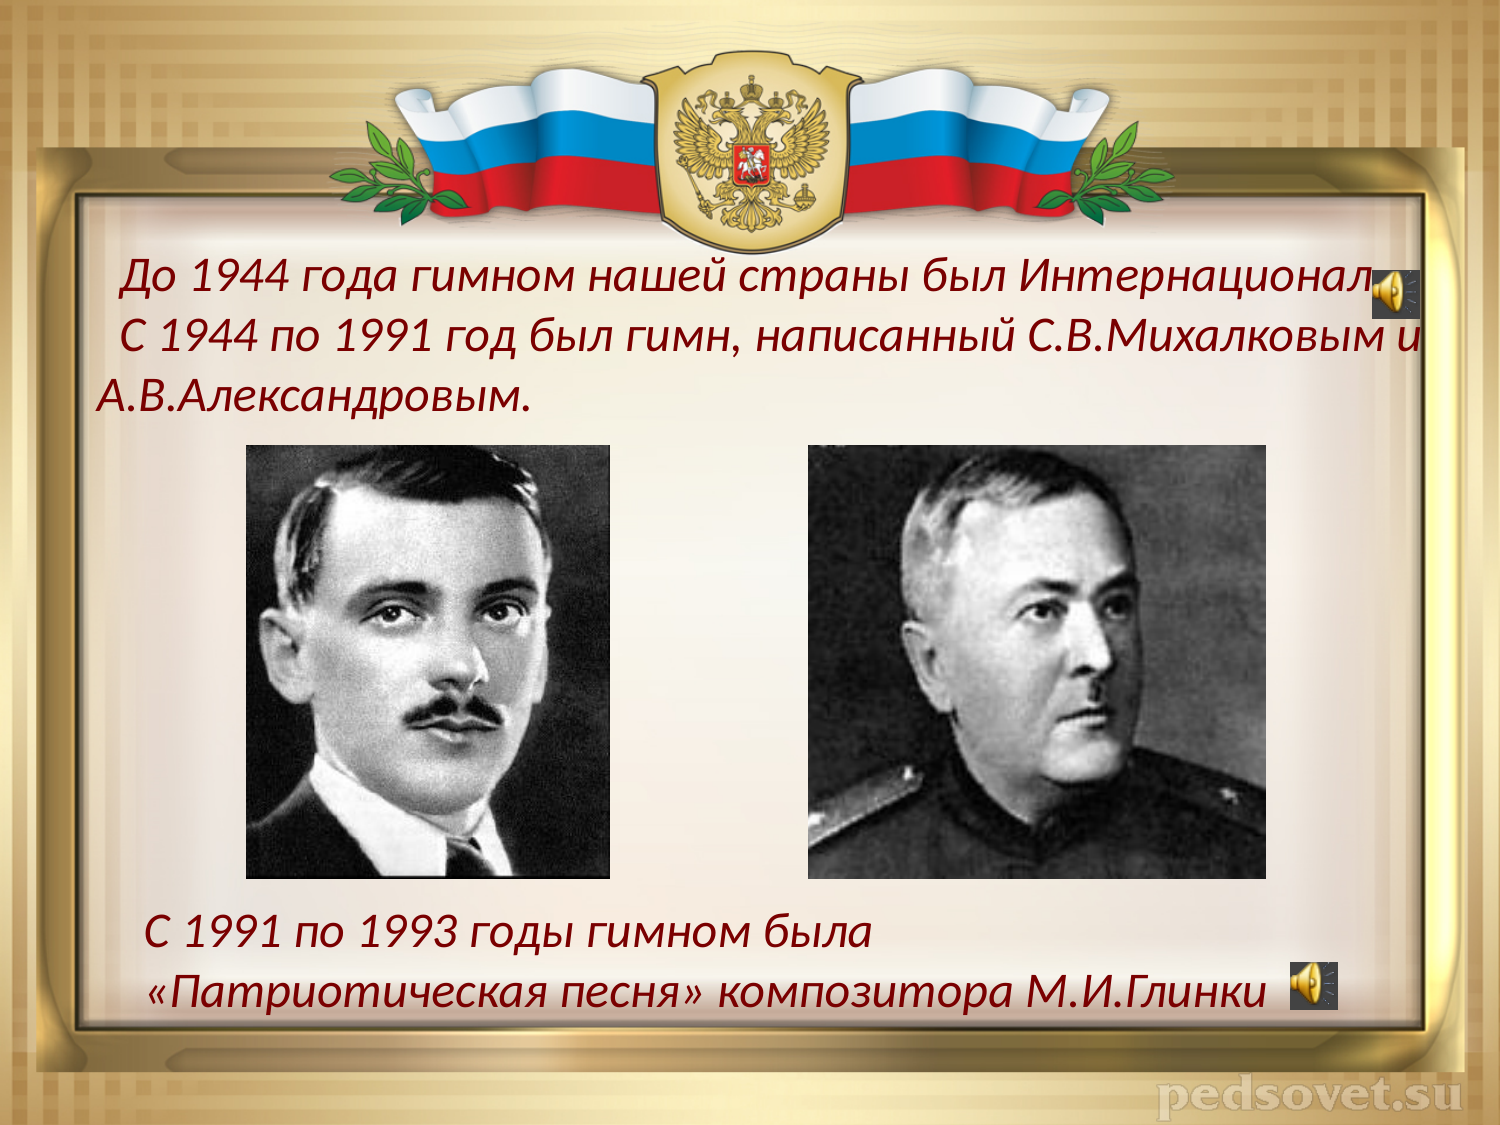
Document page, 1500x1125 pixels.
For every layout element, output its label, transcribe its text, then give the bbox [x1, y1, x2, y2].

picture [1370, 269, 1422, 320]
text_box С 1991 по 1993 годы гимном была «Патриотическая песня» композитора М.И.Глинки [128, 890, 1289, 1026]
text_box До 1944 года гимном нашей страны был Интернационал. С 1944 по 1991 год был гимн, написанный С.В.Михалковым и А.В.Александровым. [82, 234, 1500, 430]
picture [0, 0, 1500, 1125]
